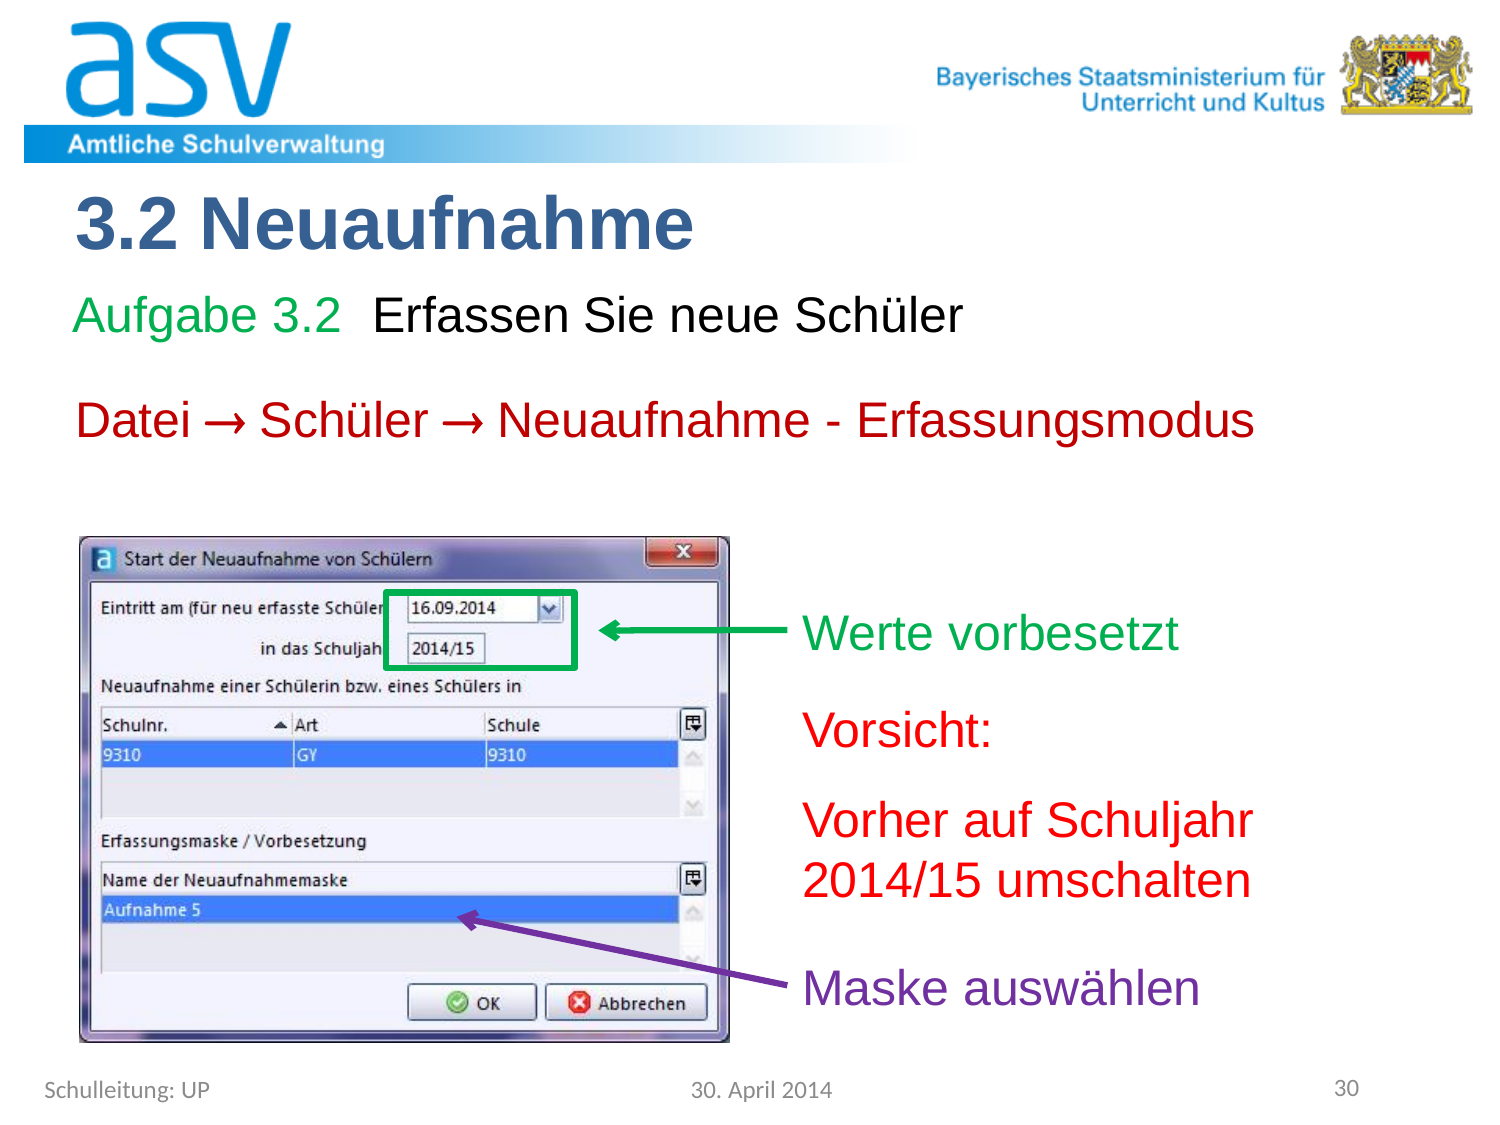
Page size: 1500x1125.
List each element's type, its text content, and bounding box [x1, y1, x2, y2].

slide_number 30 [1210, 1070, 1375, 1103]
text_box 3.2 Neuaufnahme [60, 160, 1459, 279]
text_box Datei  Schüler  Neuaufnahme - Erfassungsmodus [60, 380, 1459, 456]
picture [24, 127, 30, 163]
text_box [385, 592, 1414, 669]
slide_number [454, 1070, 1069, 1106]
text_box Vorsicht: Vorher auf Schuljahr 2014/15 umschalten [787, 689, 1426, 915]
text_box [456, 916, 1426, 1024]
picture [24, 11, 1490, 163]
picture [78, 536, 730, 1044]
text_box Aufgabe 3.2 Erfassen Sie neue Schüler [57, 274, 1457, 350]
footer Schulleitung: UP [29, 1070, 408, 1107]
